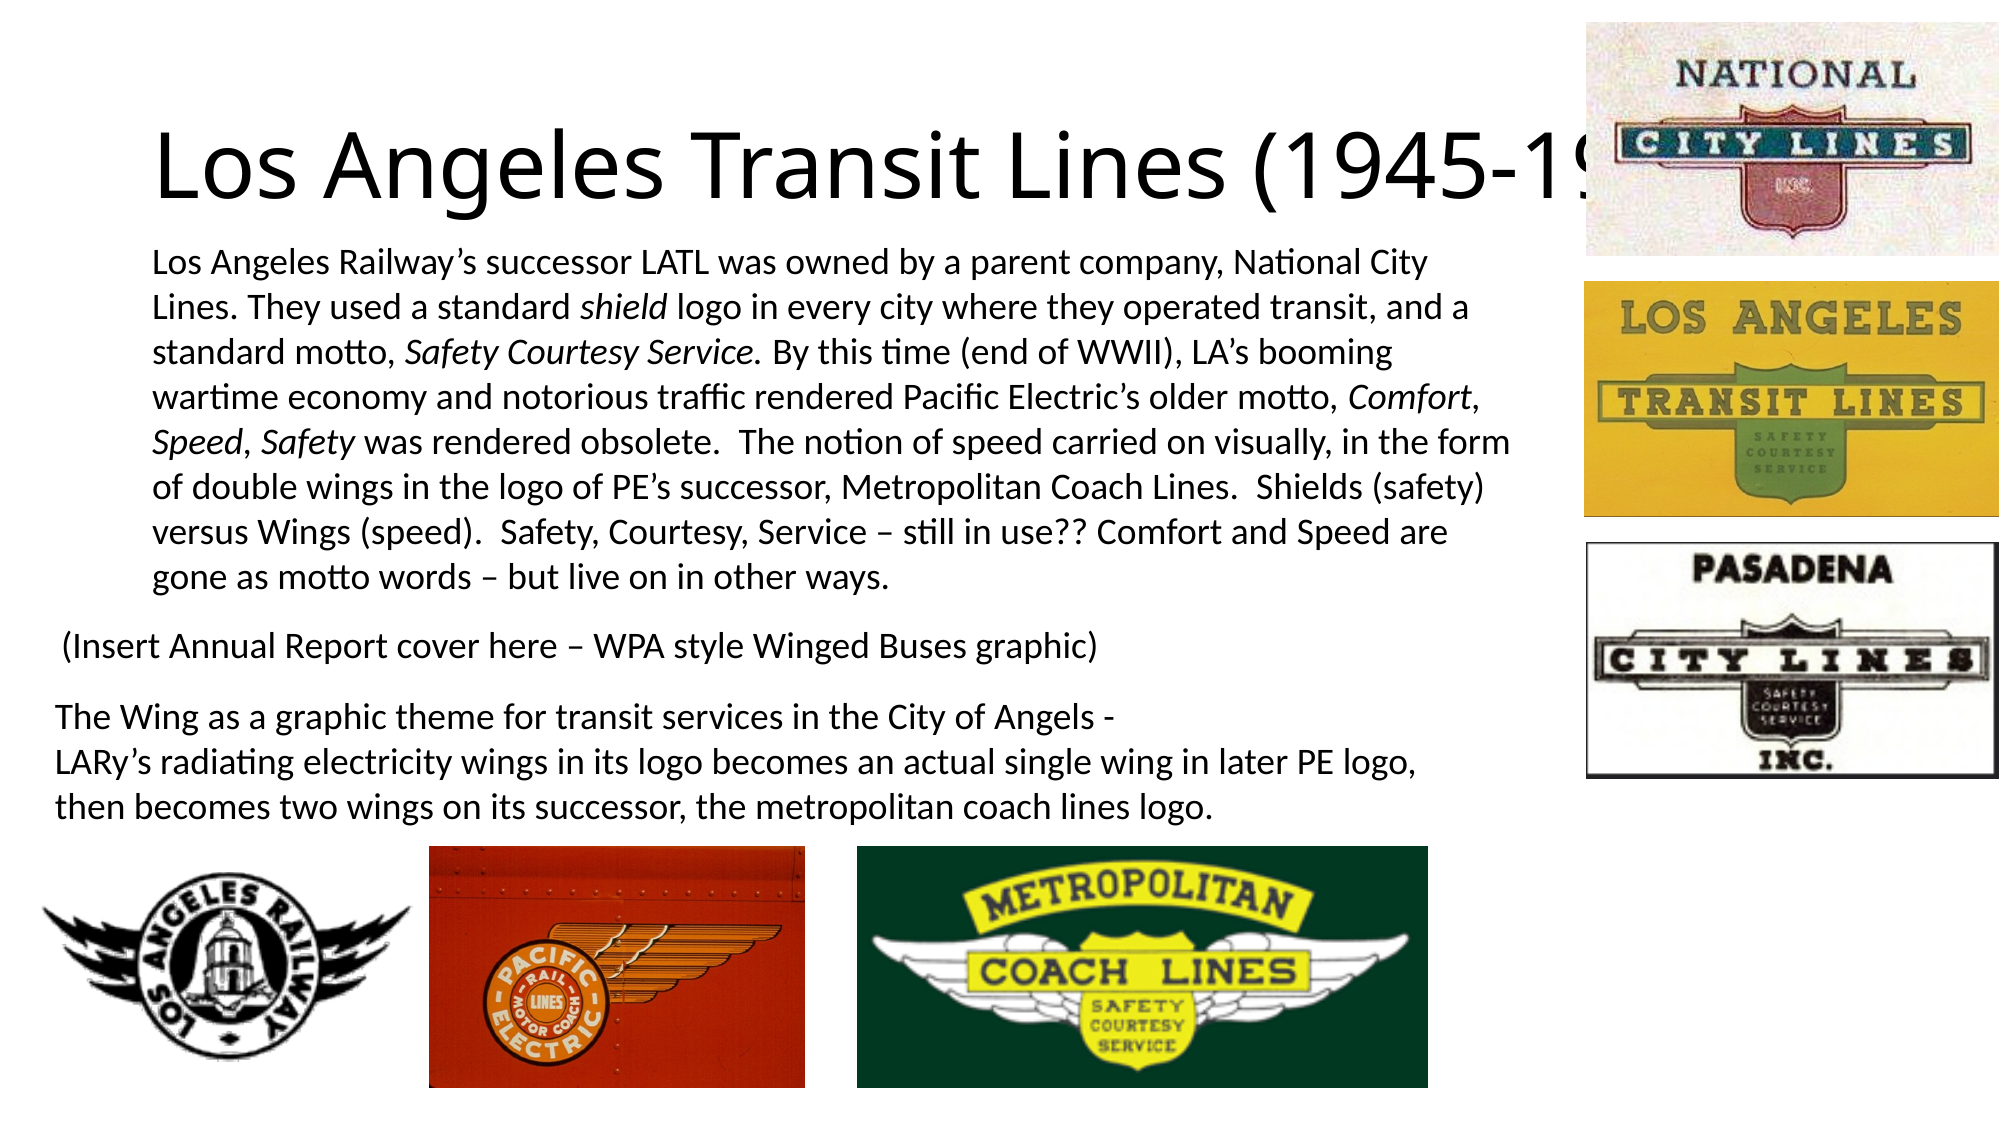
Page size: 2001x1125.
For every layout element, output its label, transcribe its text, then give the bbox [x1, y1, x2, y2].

picture [429, 846, 805, 1088]
text_box The Wing as a graphic theme for transit services in the City of Angels - LARy’s radiating electricity wings in its logo becomes an actual single wing in later PE logo, then becomes two wings on its successor, the metropolitan coach lines logo. [40, 684, 1457, 835]
picture [1586, 22, 1999, 256]
picture [1584, 281, 1999, 517]
picture [40, 872, 413, 1063]
title Los Angeles Transit Lines (1945-1958) [137, 59, 1863, 278]
picture [1586, 542, 1999, 779]
text_box Los Angeles Railway’s successor LATL was owned by a parent company, National City Lines. They used a standard shield logo in every city where they operated transit, and a standard motto, Safety Courtesy Service. By this time (end of WWII), LA’s booming wartime economy and notorious traffic rendered Pacific Electric’s older motto, Comfort, Speed, Safety was rendered obsolete. The notion of speed carried on visually, in the form of double wings in the logo of PE’s successor, Metropolitan Coach Lines. Shields (safety) versus Wings (speed). Safety, Courtesy, Service – still in use?? Comfort and Speed are gone as motto words – but live on in other ways. [137, 229, 1538, 605]
picture [857, 846, 1428, 1088]
text_box (Insert Annual Report cover here – WPA style Winged Buses graphic) [46, 614, 1115, 674]
